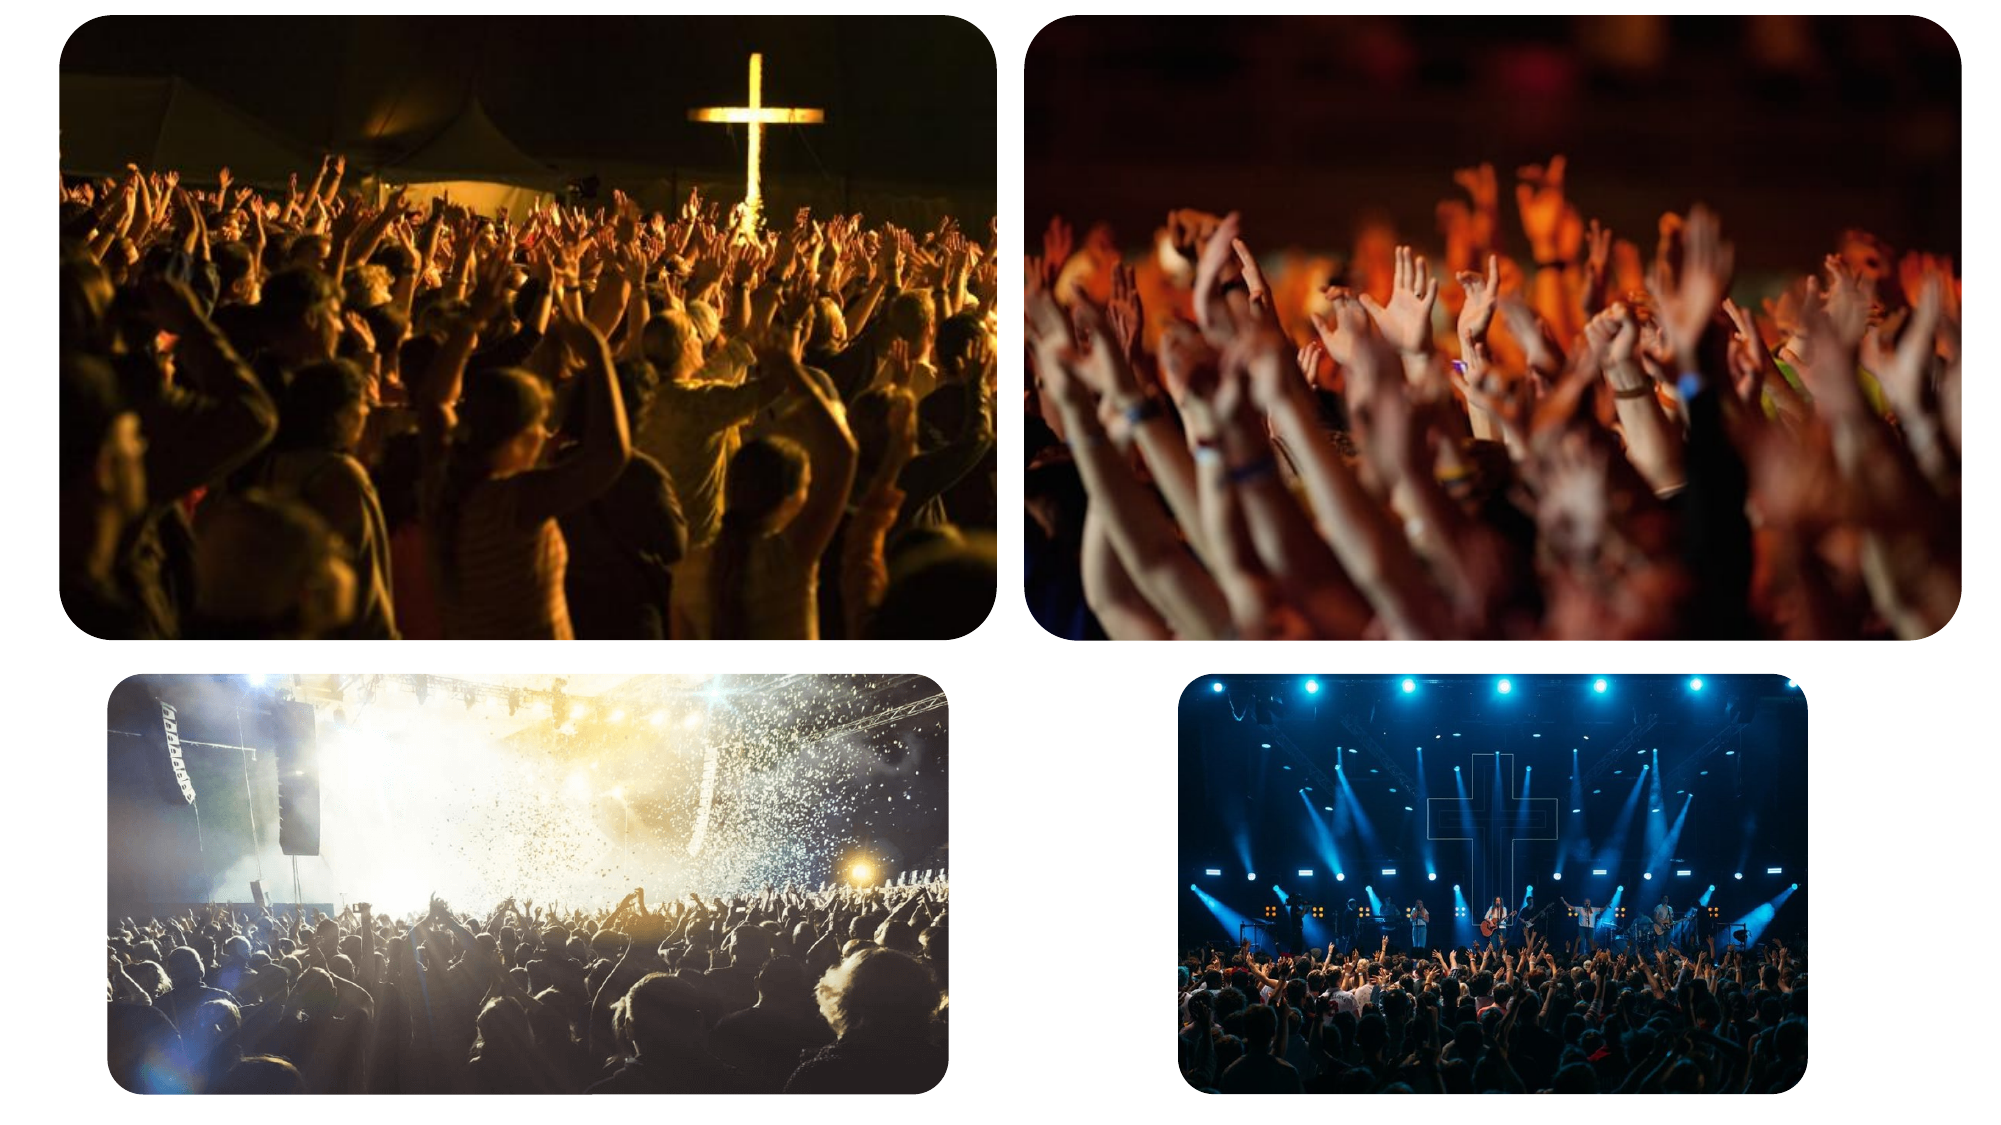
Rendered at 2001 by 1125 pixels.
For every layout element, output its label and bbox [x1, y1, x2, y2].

picture [1302, 678, 1321, 697]
picture [1495, 677, 1515, 697]
picture [1177, 673, 1808, 1095]
picture [1688, 677, 1706, 693]
picture [59, 15, 997, 641]
picture [1024, 15, 1962, 641]
picture [1399, 676, 1418, 696]
picture [107, 673, 949, 1095]
picture [1591, 677, 1610, 696]
